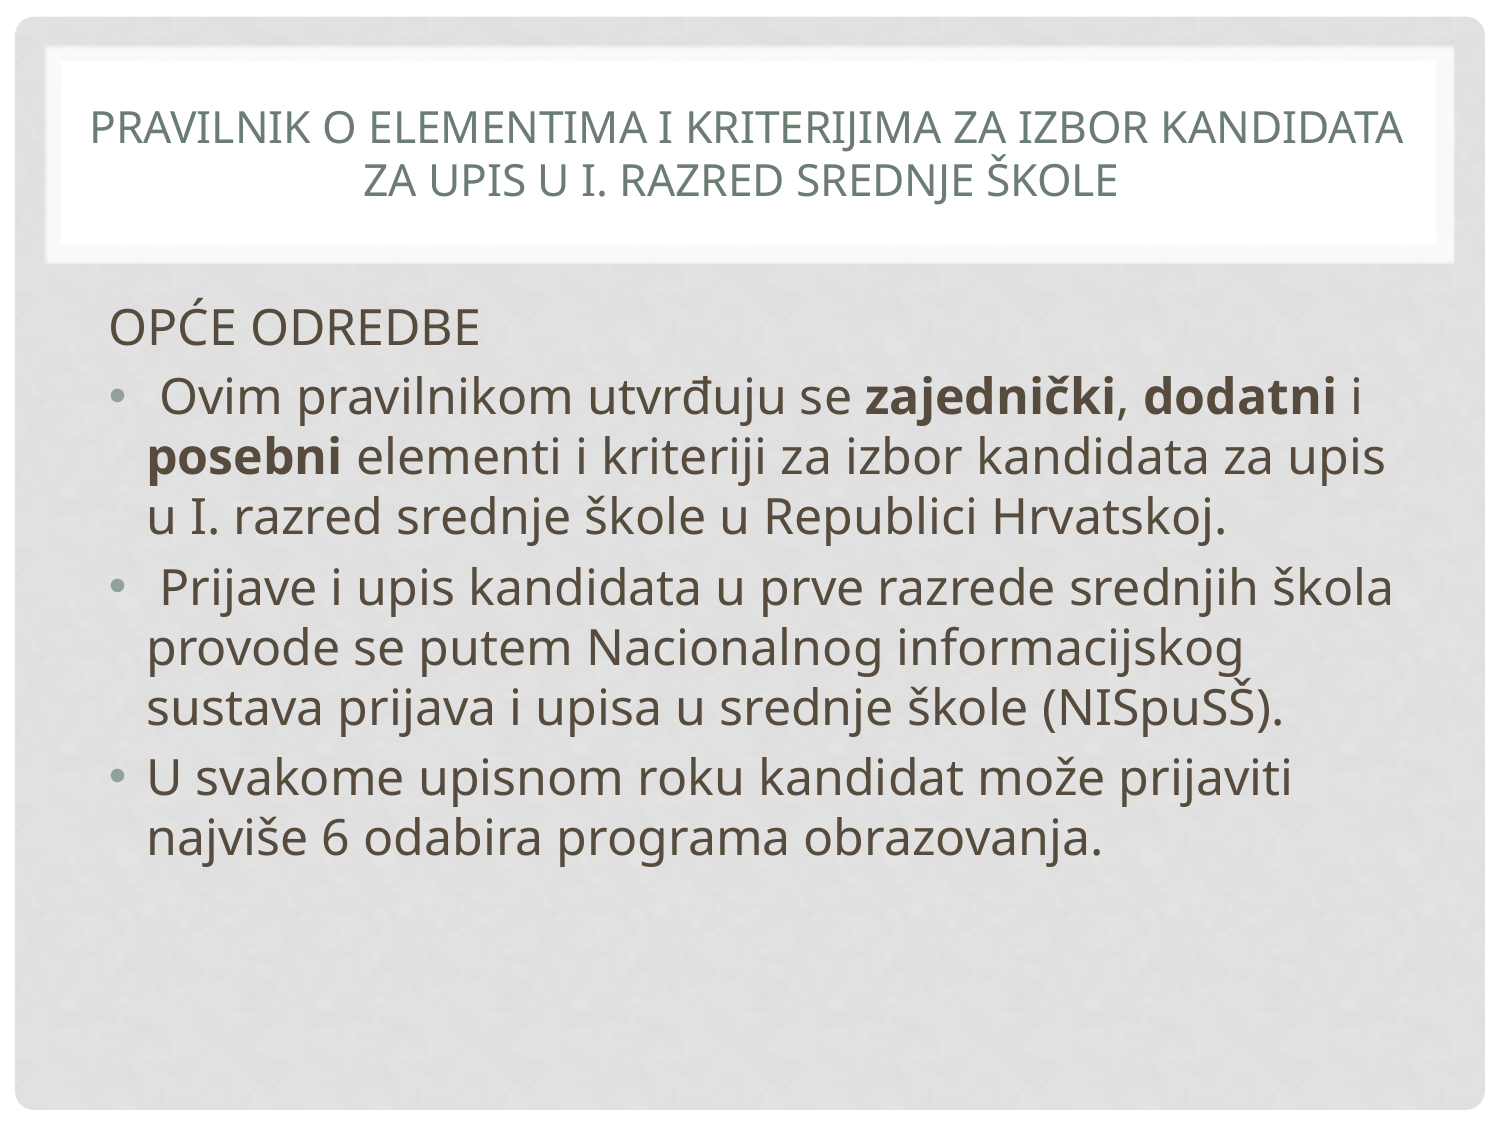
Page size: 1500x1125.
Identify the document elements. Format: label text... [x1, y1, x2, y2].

title PRAVILNIK O ELEMENTIMA I KRITERIJIMA ZA IZBOR KANDIDATA ZA UPIS U I. RAZRED SREDNJE ŠKOLE [69, 66, 1425, 238]
list OPĆE ODREDBE Ovim pravilnikom utvrđuju se zajednički, dodatni i posebni elementi i kriteriji za izbor kandidata za upis u I. razred srednje škole u Republici Hrvatskoj. Prijave i upis kandidata u prve razrede srednjih škola provode se putem Nacionalnog informacijskog sustava prijava i upisa u srednje škole (NISpuSŠ). U svakome upisnom roku kandidat može prijaviti najviše 6 odabira programa obrazovanja. [75, 287, 1425, 1094]
